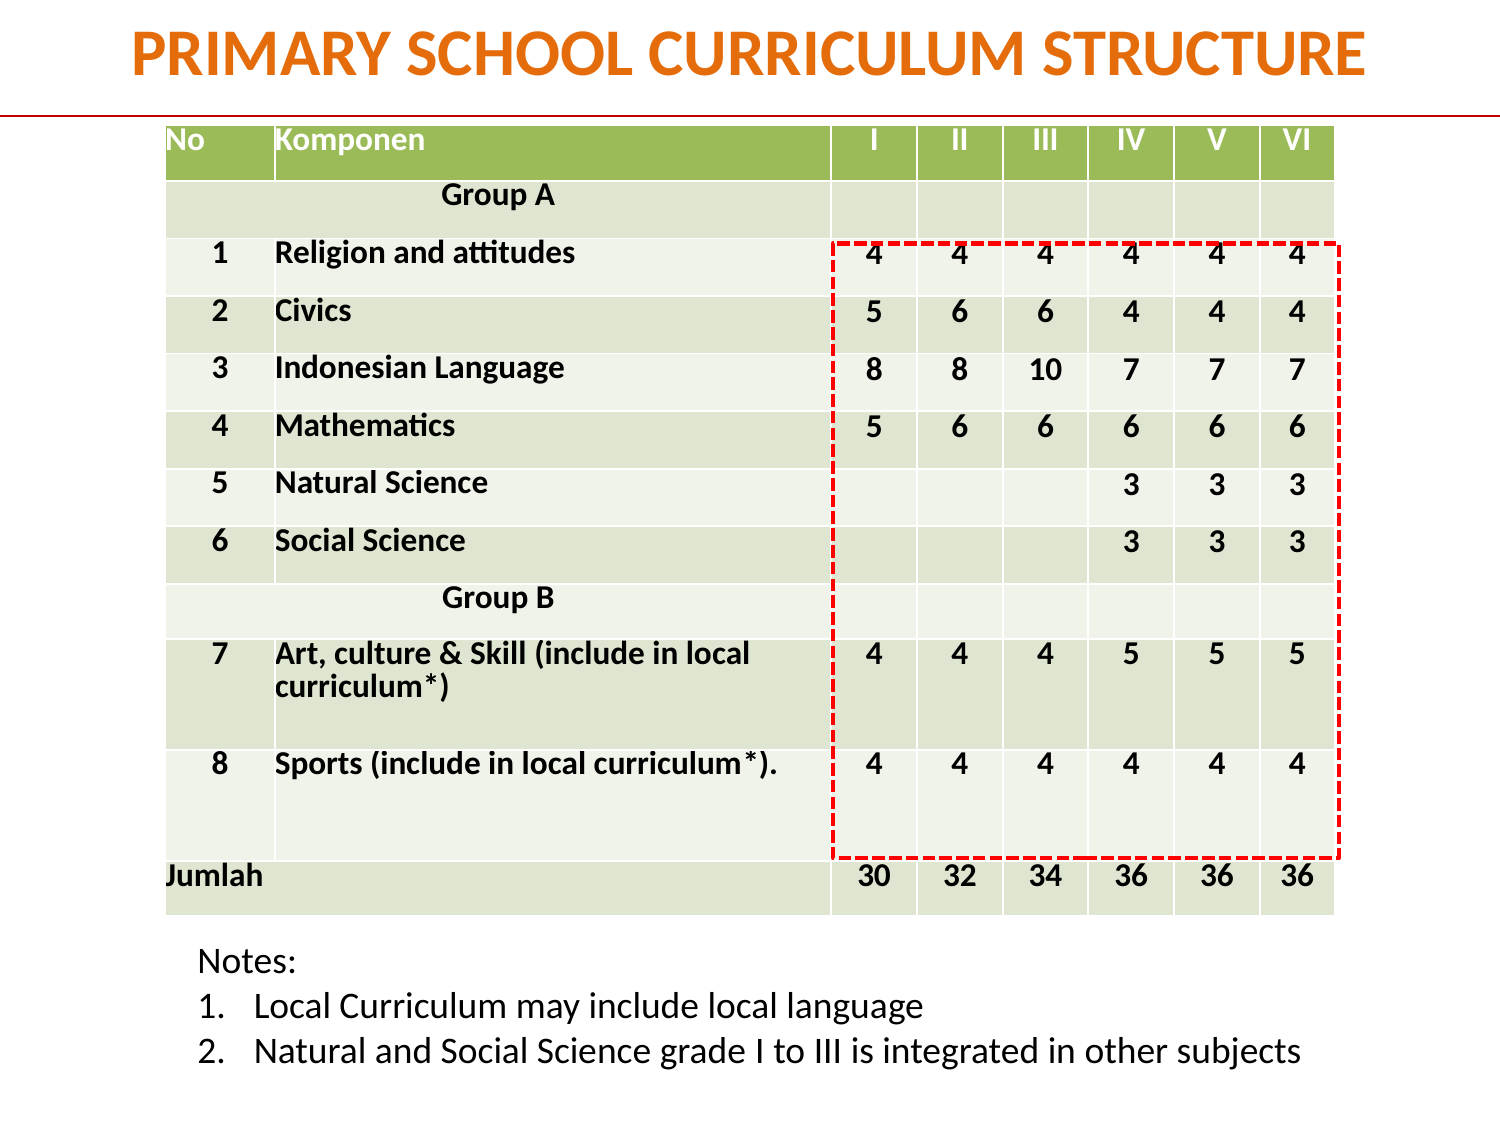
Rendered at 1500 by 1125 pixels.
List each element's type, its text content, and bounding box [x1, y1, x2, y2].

table_cell 4 [1004, 239, 1087, 243]
table_header III [1004, 126, 1087, 180]
table_header VI [1261, 126, 1334, 180]
table_cell Sports (include in local curriculum*). [276, 751, 830, 860]
table_cell 8 [166, 751, 274, 860]
table_cell 4 [166, 412, 274, 468]
table_cell 4 [1089, 239, 1173, 243]
table_cell 32 [918, 862, 1002, 915]
table_cell [832, 182, 916, 238]
table_cell 36 [1089, 862, 1173, 915]
table_cell [1089, 182, 1173, 238]
table_cell 7 [166, 640, 274, 749]
table_cell 4 [1175, 239, 1259, 243]
table_cell [918, 182, 1002, 238]
table_cell 4 [832, 239, 916, 243]
table_cell [1175, 182, 1259, 238]
table_cell Art, culture & Skill (include in local curriculum*) [276, 640, 830, 749]
text_box PRIMARY SCHOOL CURRICULUM STRUCTURE [0, 1, 1500, 97]
table_cell Natural Science [276, 470, 830, 525]
table_cell 5 [166, 470, 274, 525]
table_cell 36 [1261, 862, 1334, 915]
table_cell Group B [166, 585, 830, 638]
table_cell 34 [1004, 862, 1087, 915]
table_header IV [1089, 126, 1173, 180]
table_cell [1261, 182, 1334, 238]
table_cell Mathematics [276, 412, 830, 468]
table_cell Religion and attitudes [276, 239, 830, 295]
table_cell 36 [1175, 862, 1259, 915]
table_header V [1175, 126, 1259, 180]
table_cell 1 [166, 239, 274, 295]
table_cell Social Science [276, 527, 830, 583]
table_cell 4 [918, 239, 1002, 243]
table_cell Indonesian Language [276, 354, 830, 410]
table_cell [1004, 182, 1087, 238]
text_box Notes: Local Curriculum may include local language Natural and Social Science grade I to III is integrated in other subjects [182, 928, 1317, 1079]
text_box [831, 241, 1341, 860]
table_cell 6 [166, 527, 274, 583]
table_cell Jumlah [166, 862, 830, 915]
table_header Komponen [276, 126, 830, 180]
table_cell 4 [1261, 239, 1334, 243]
table_cell 30 [832, 862, 916, 915]
table_header II [918, 126, 1002, 180]
table_cell 3 [166, 354, 274, 410]
table_header I [832, 126, 916, 180]
table_cell Civics [276, 297, 830, 353]
table_cell 2 [166, 297, 274, 353]
table_header No [166, 126, 274, 180]
table_cell Group A [166, 182, 830, 238]
